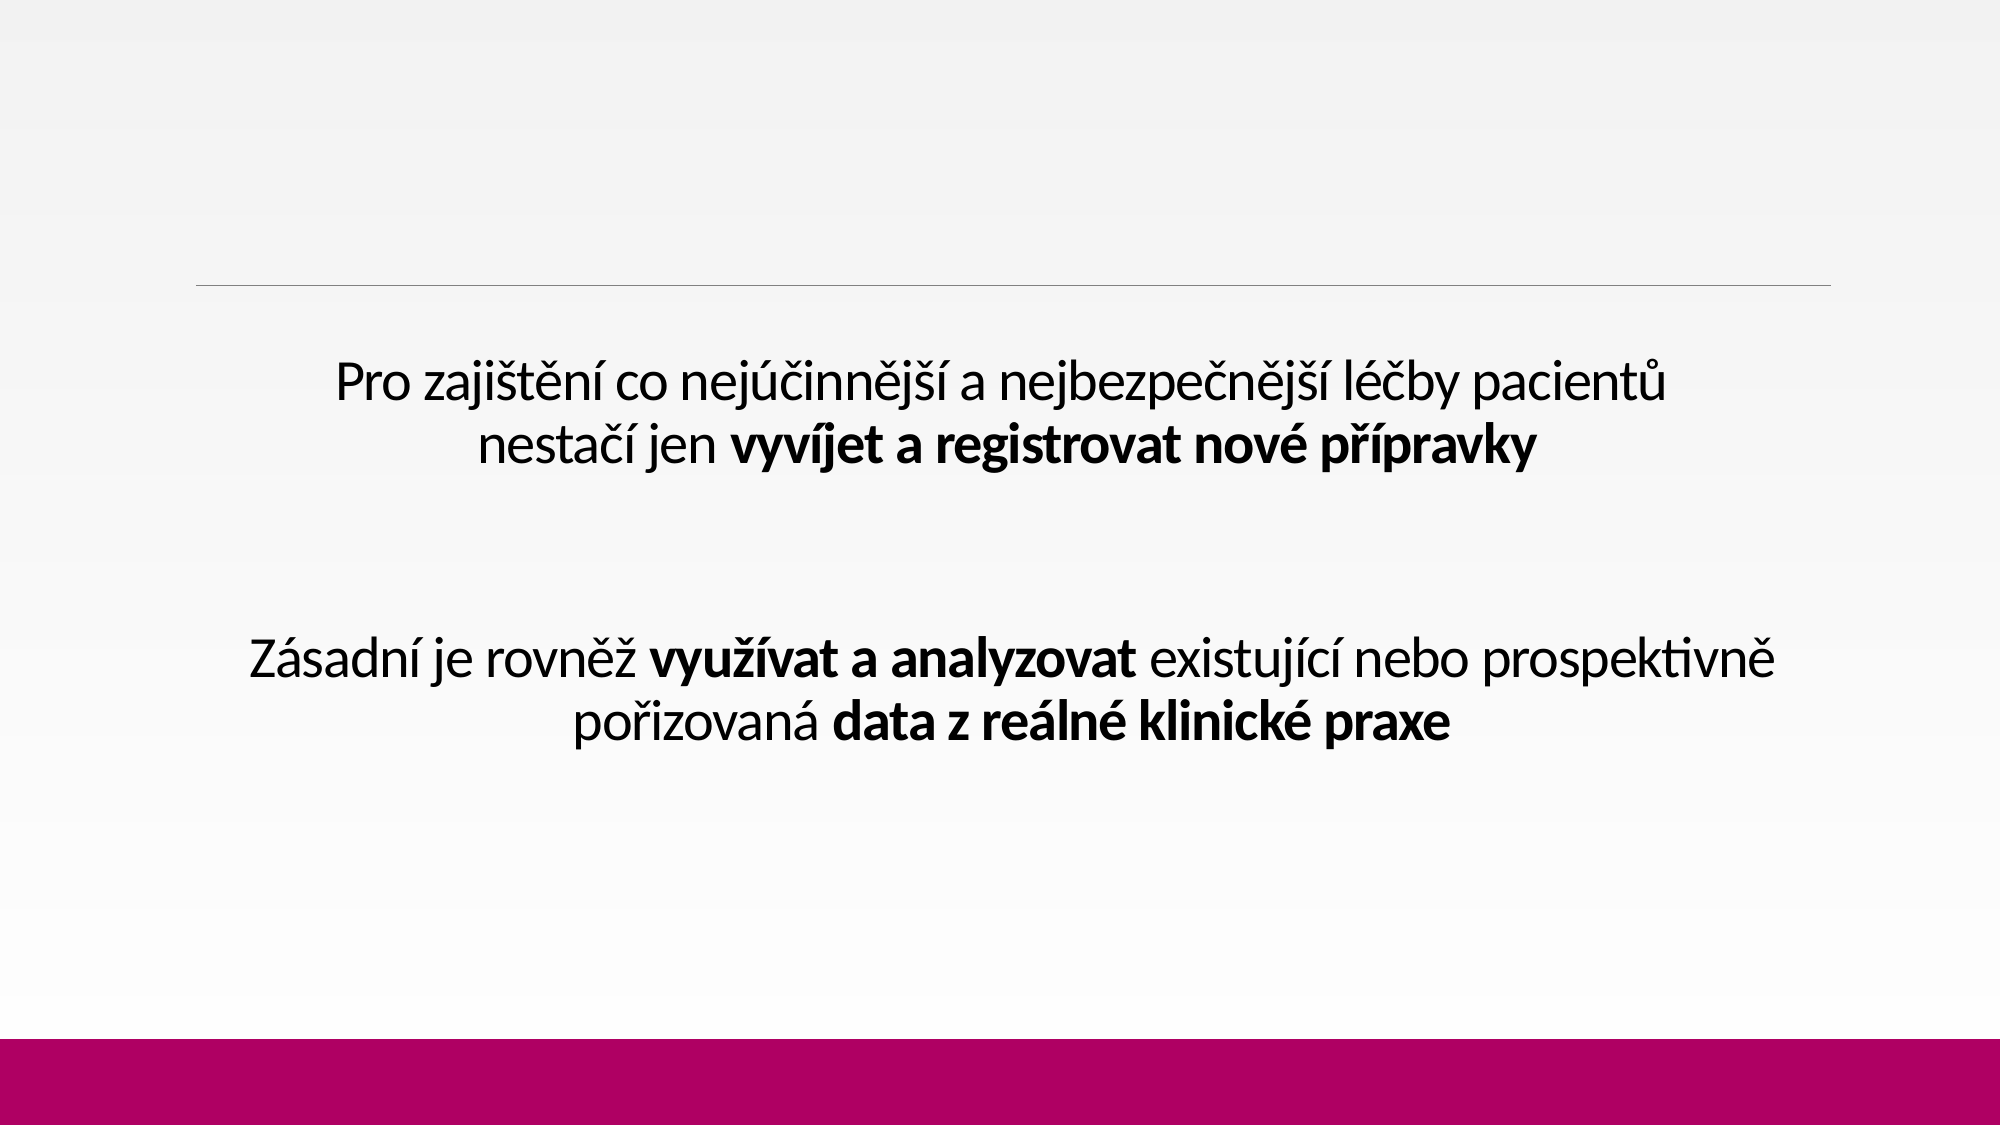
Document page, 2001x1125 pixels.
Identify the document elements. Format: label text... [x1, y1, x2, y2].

text_box Zásadní je rovněž využívat a analyzovat existující nebo prospektivně pořizovaná data z reálné klinické praxe [179, 620, 1830, 783]
list Pro zajištění co nejúčinnější a nejbezpečnější léčby pacientů nestačí jen vyvíjet a registrovat nové přípravky [174, 342, 1825, 505]
